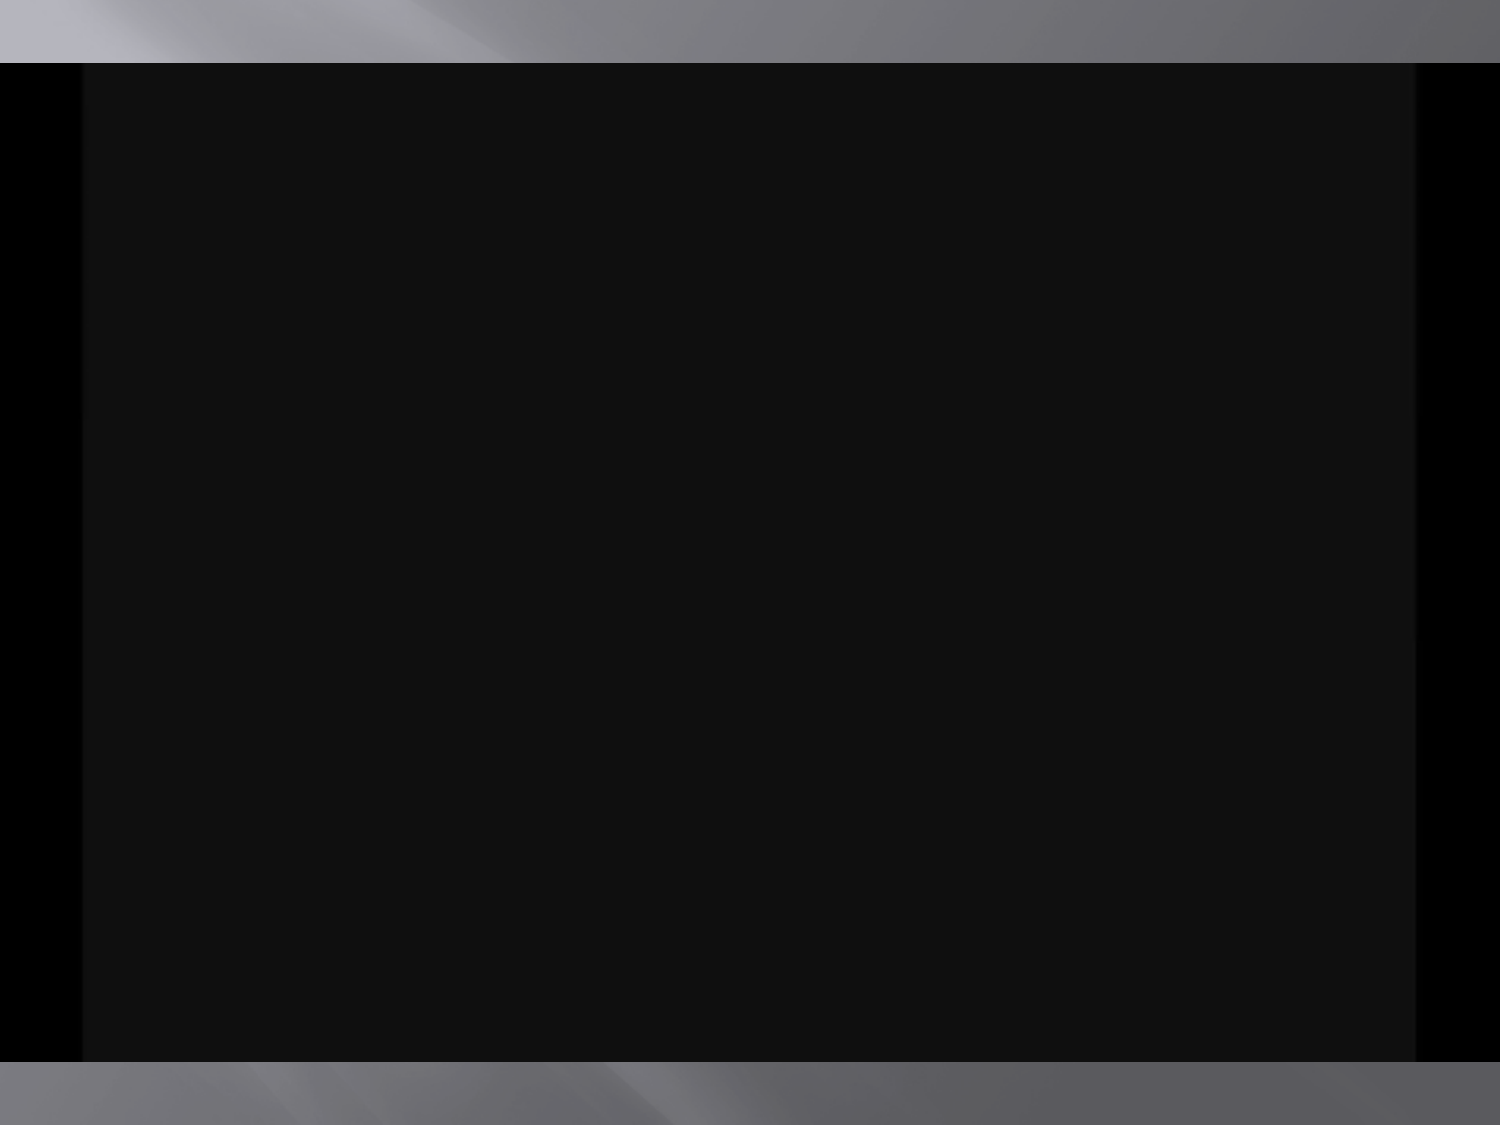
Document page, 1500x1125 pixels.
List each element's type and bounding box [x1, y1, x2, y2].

list [0, 62, 1500, 1063]
